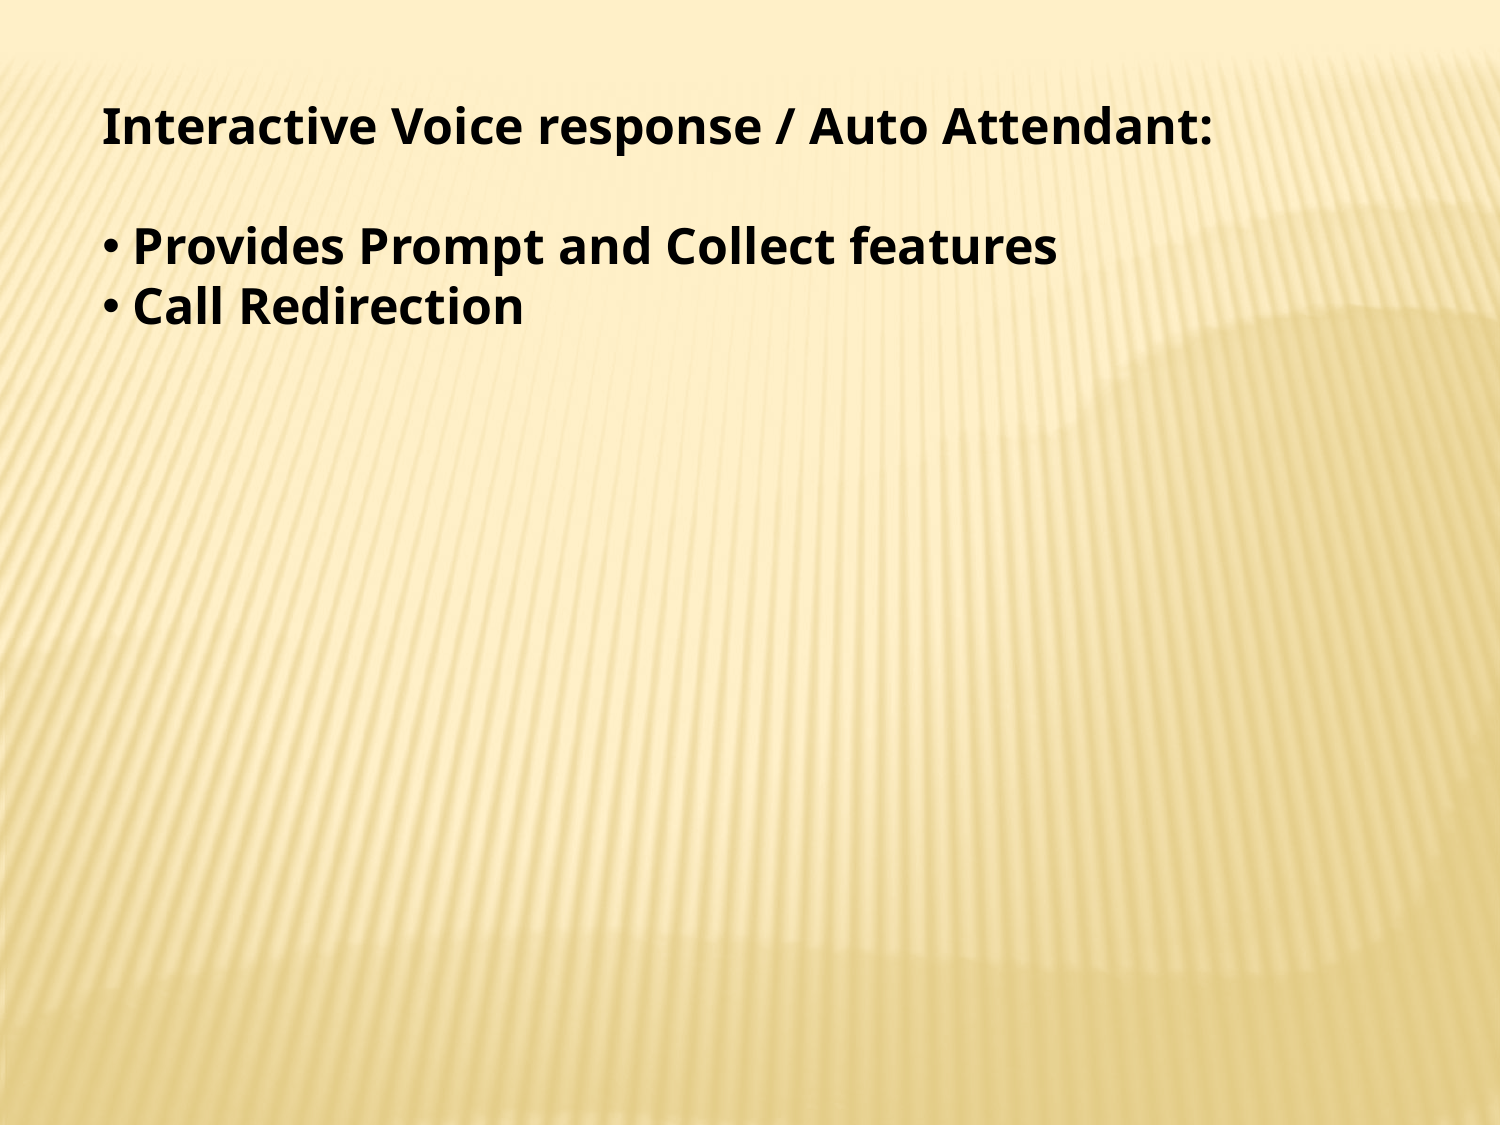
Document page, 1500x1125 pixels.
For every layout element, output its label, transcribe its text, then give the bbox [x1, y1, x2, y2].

text_box Interactive Voice response / Auto Attendant: Provides Prompt and Collect features Call Redirection [87, 87, 1450, 343]
